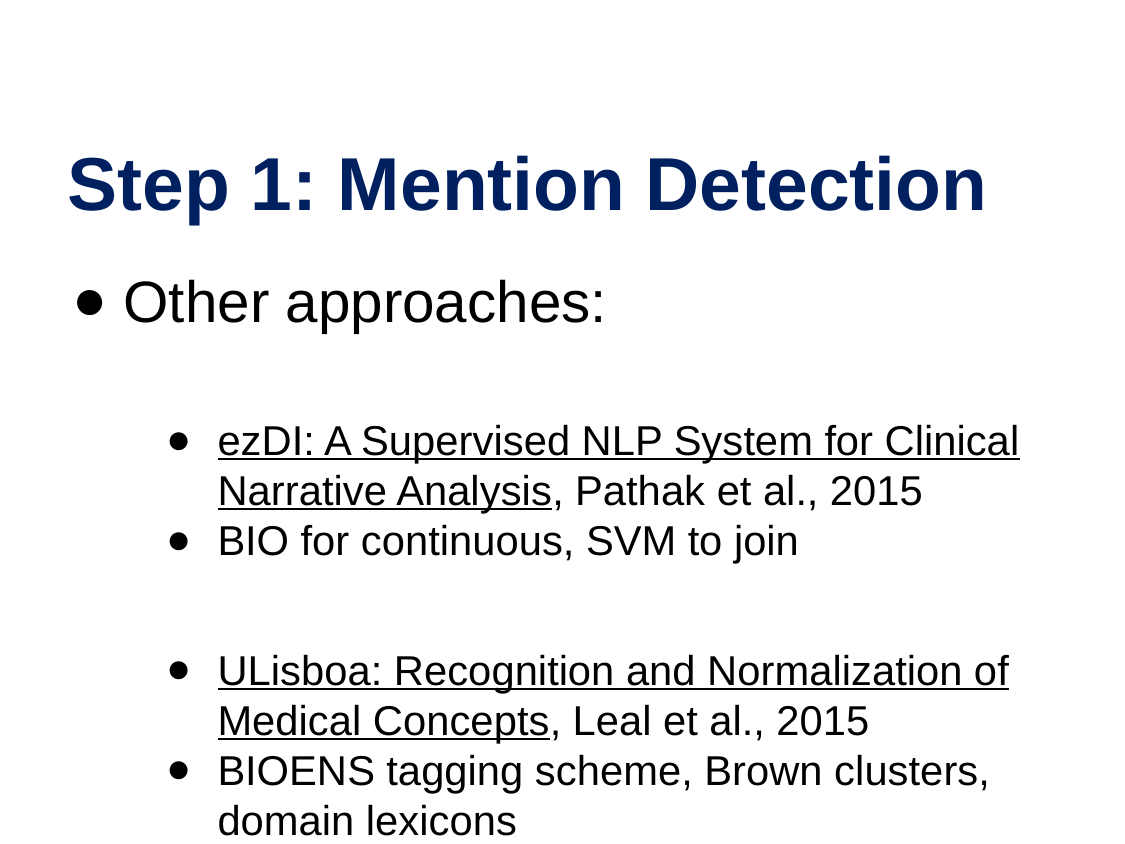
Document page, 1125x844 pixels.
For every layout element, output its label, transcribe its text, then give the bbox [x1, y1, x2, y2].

list Other approaches: ezDI: A Supervised NLP System for Clinical Narrative Analysis, Pathak et al., 2015 BIO for continuous, SVM to join ULisboa: Recognition and Normalization of Medical Concepts, Leal et al., 2015 BIOENS tagging scheme, Brown clusters, domain lexicons [56, 253, 1069, 813]
title Step 1: Mention Detection [56, 130, 1069, 237]
